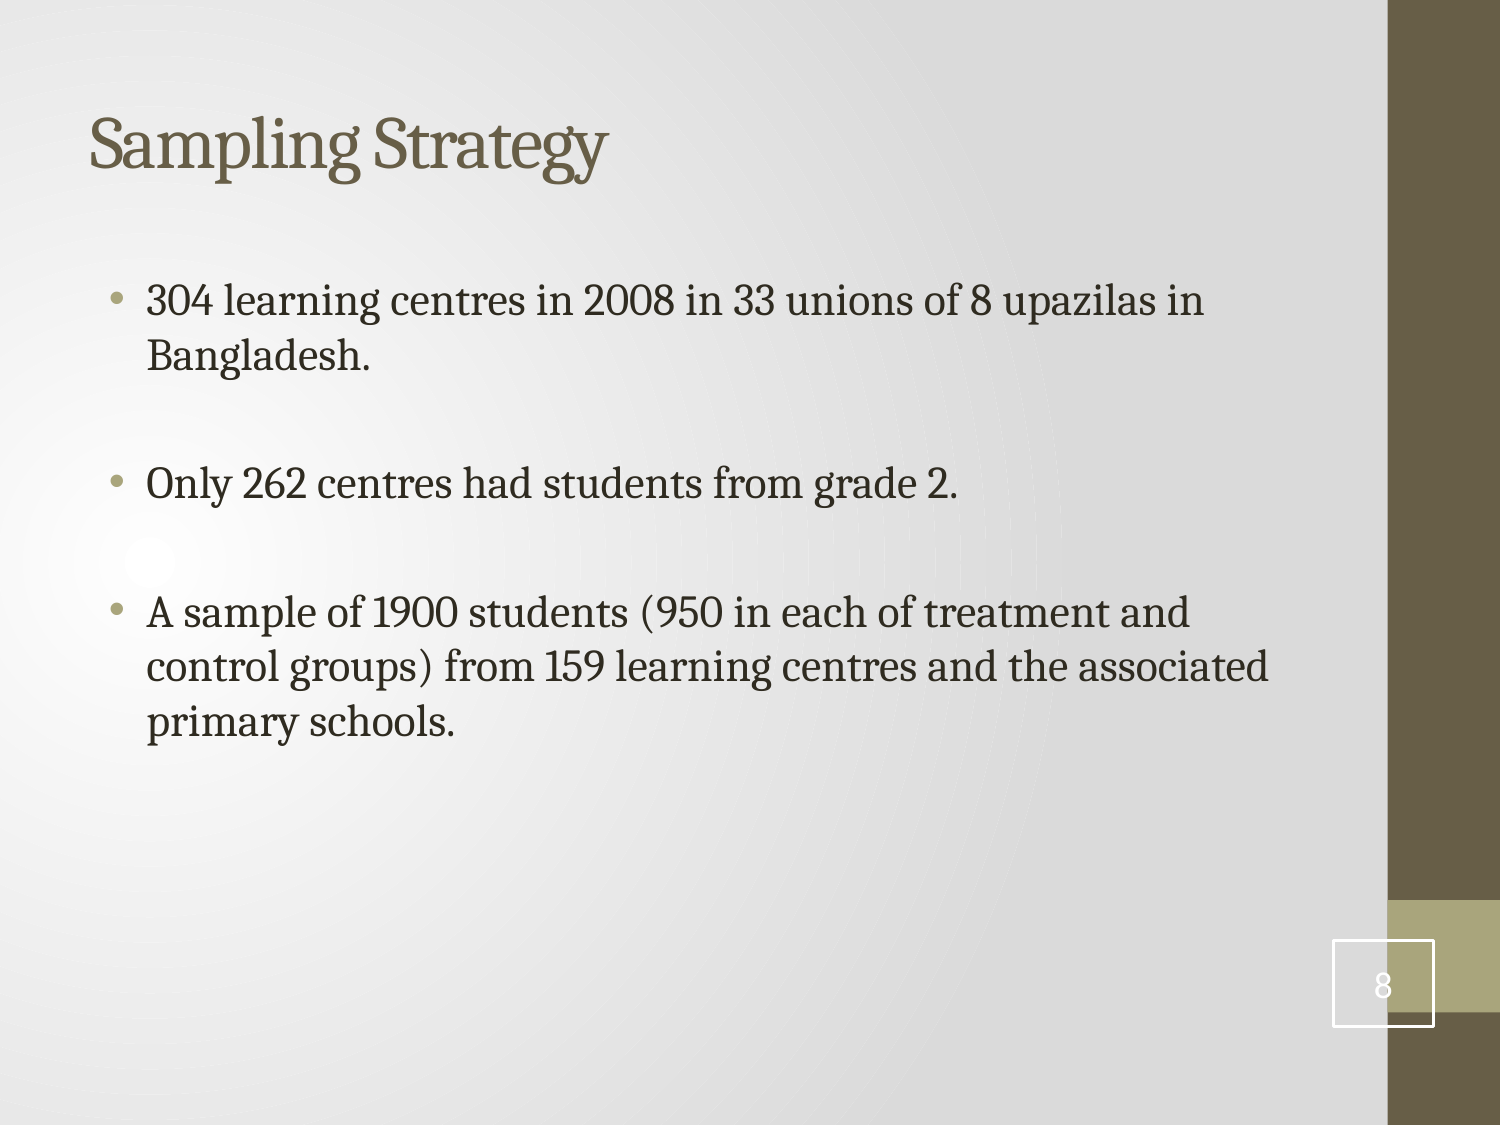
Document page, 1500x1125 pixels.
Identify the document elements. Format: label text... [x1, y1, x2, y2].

slide_number 8 [1332, 939, 1435, 1028]
list 304 learning centres in 2008 in 33 unions of 8 upazilas in Bangladesh. Only 262 centres had students from grade 2. A sample of 1900 students (950 in each of treatment and control groups) from 159 learning centres and the associated primary schools. [75, 262, 1325, 1050]
title Sampling Strategy [75, 45, 1325, 233]
